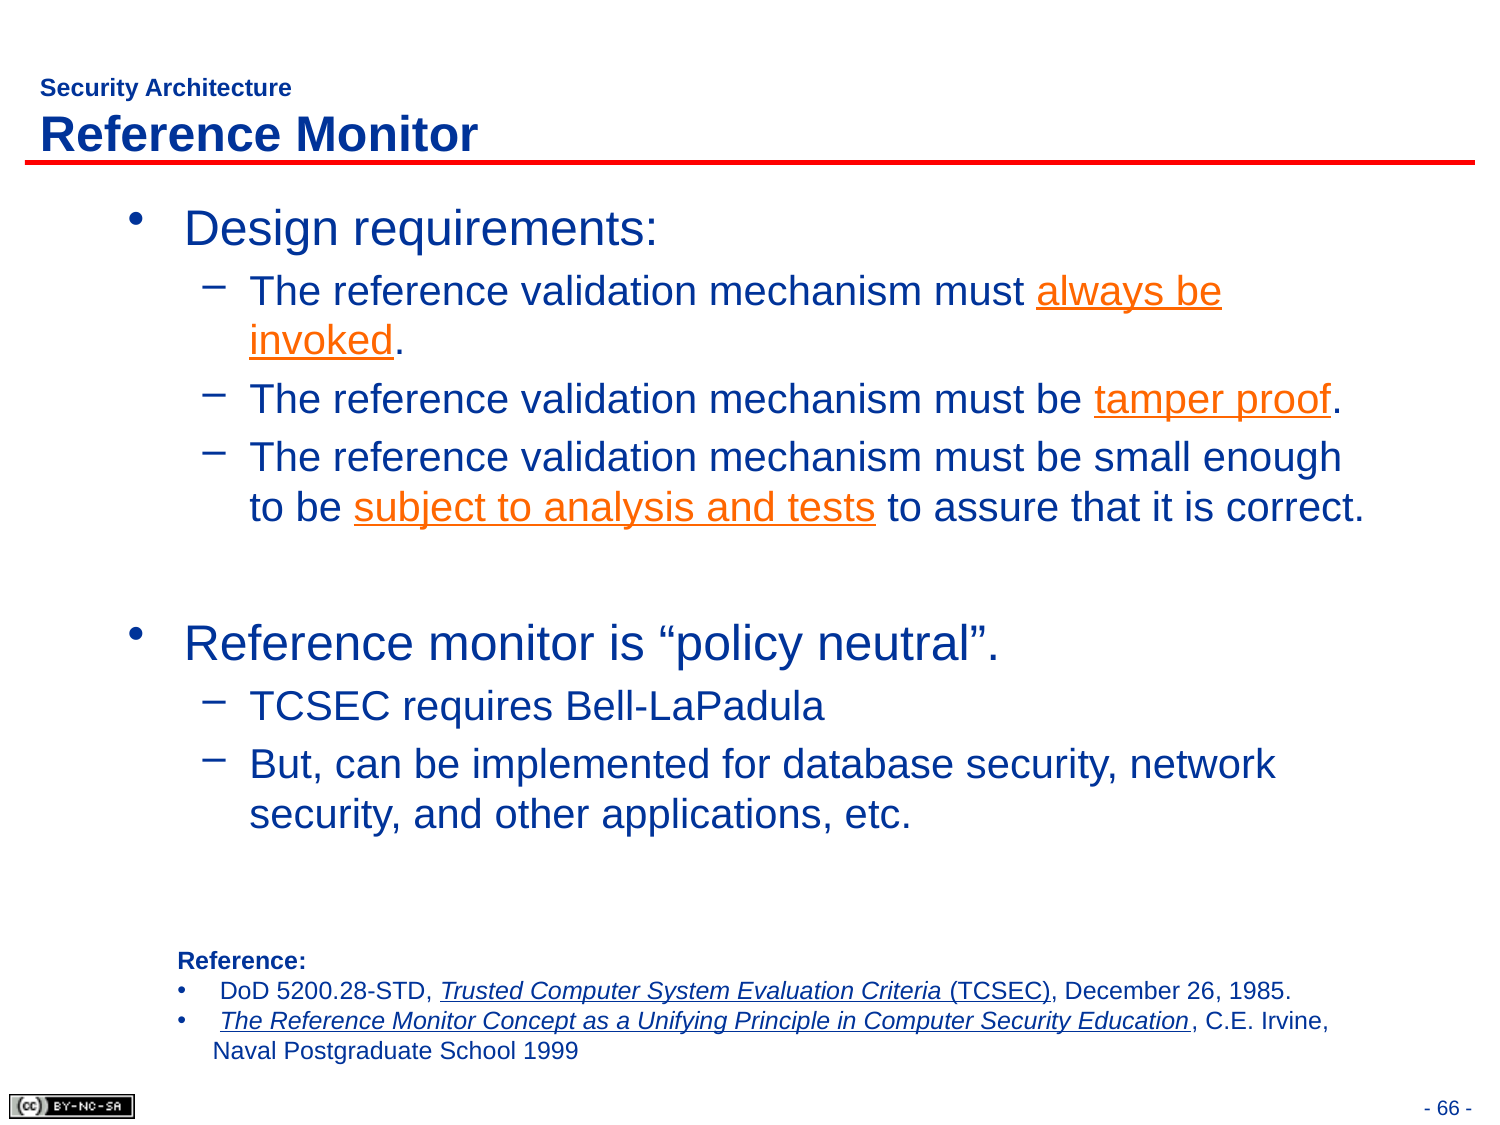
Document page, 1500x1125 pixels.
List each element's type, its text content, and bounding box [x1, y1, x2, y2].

title Security Architecture Reference Monitor [24, 0, 1476, 169]
slide_number - 66 - [1287, 1087, 1488, 1125]
list Design requirements: The reference validation mechanism must always be invoked. The reference validation mechanism must be tamper proof. The reference validation mechanism must be small enough to be subject to analysis and tests to assure that it is correct. Reference monitor is “policy neutral”. TCSEC requires Bell-LaPadula But, can be implemented for database security, network security, and other applications, etc. [112, 187, 1388, 1063]
text_box Reference: DoD 5200.28-STD, Trusted Computer System Evaluation Criteria (TCSEC), December 26, 1985. The Reference Monitor Concept as a Unifying Principle in Computer Security Education, C.E. Irvine, Naval Postgraduate School 1999 [162, 937, 1413, 1072]
picture [9, 1094, 135, 1119]
